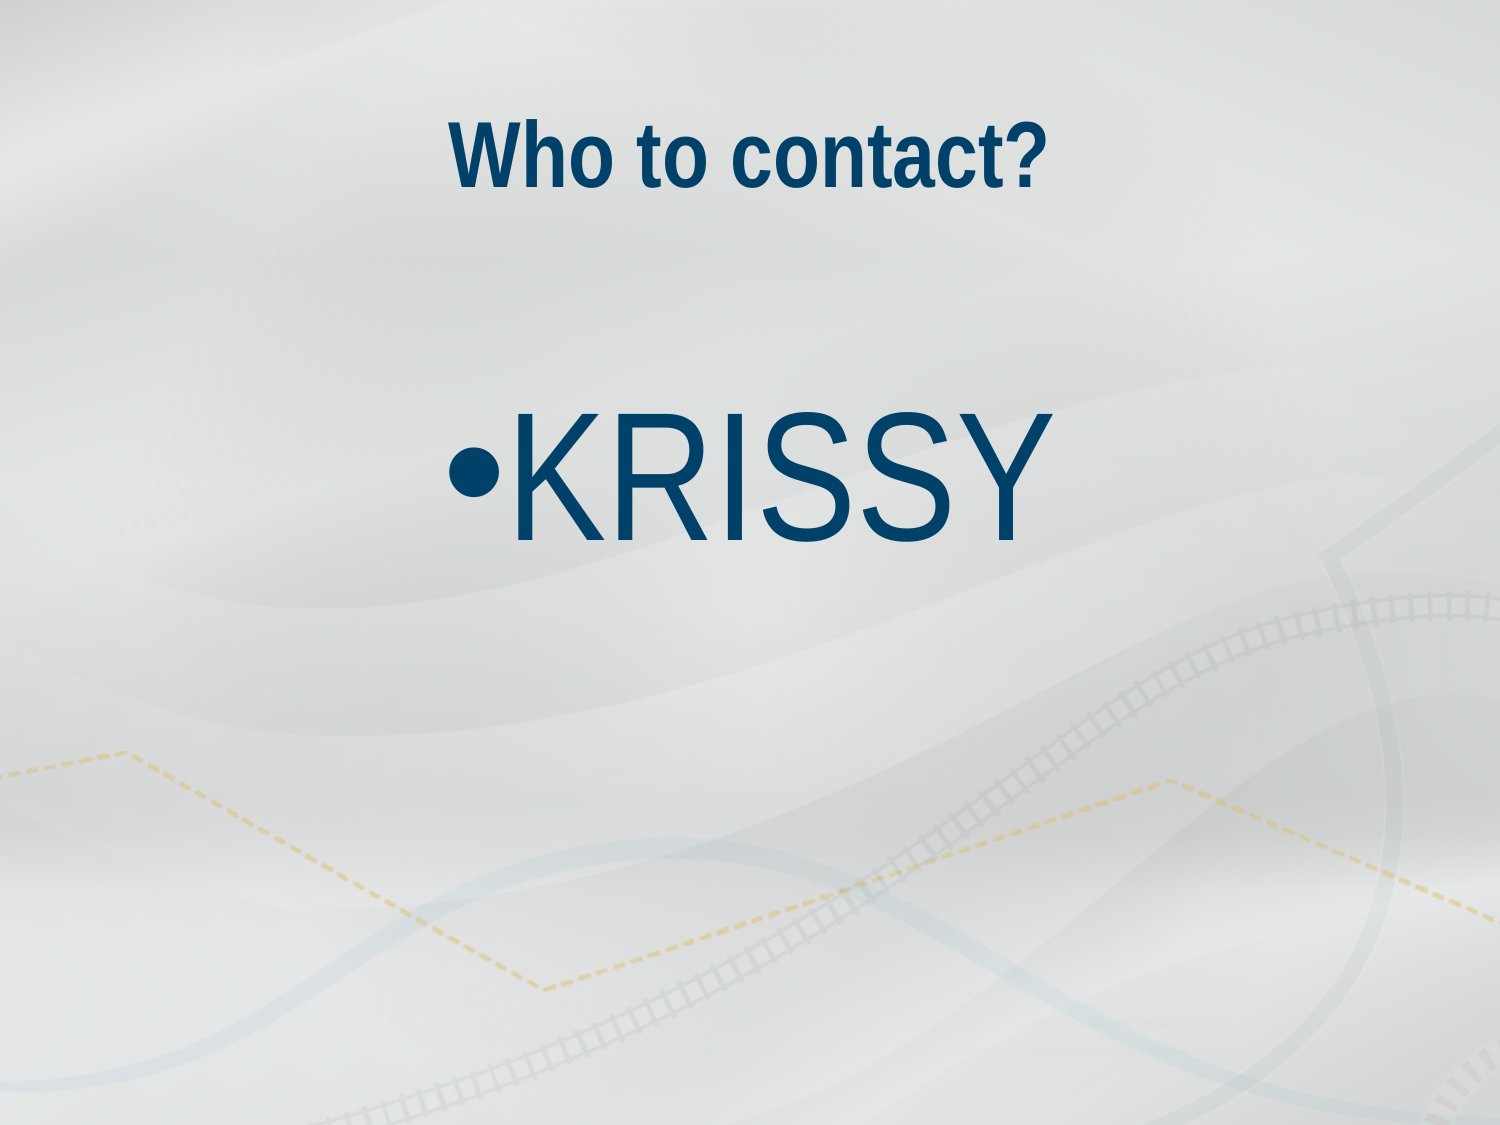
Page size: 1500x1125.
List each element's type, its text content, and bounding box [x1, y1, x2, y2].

title Who to contact? [103, 97, 1397, 315]
list KRISSY [103, 375, 1397, 1089]
picture [0, 0, 1500, 1125]
